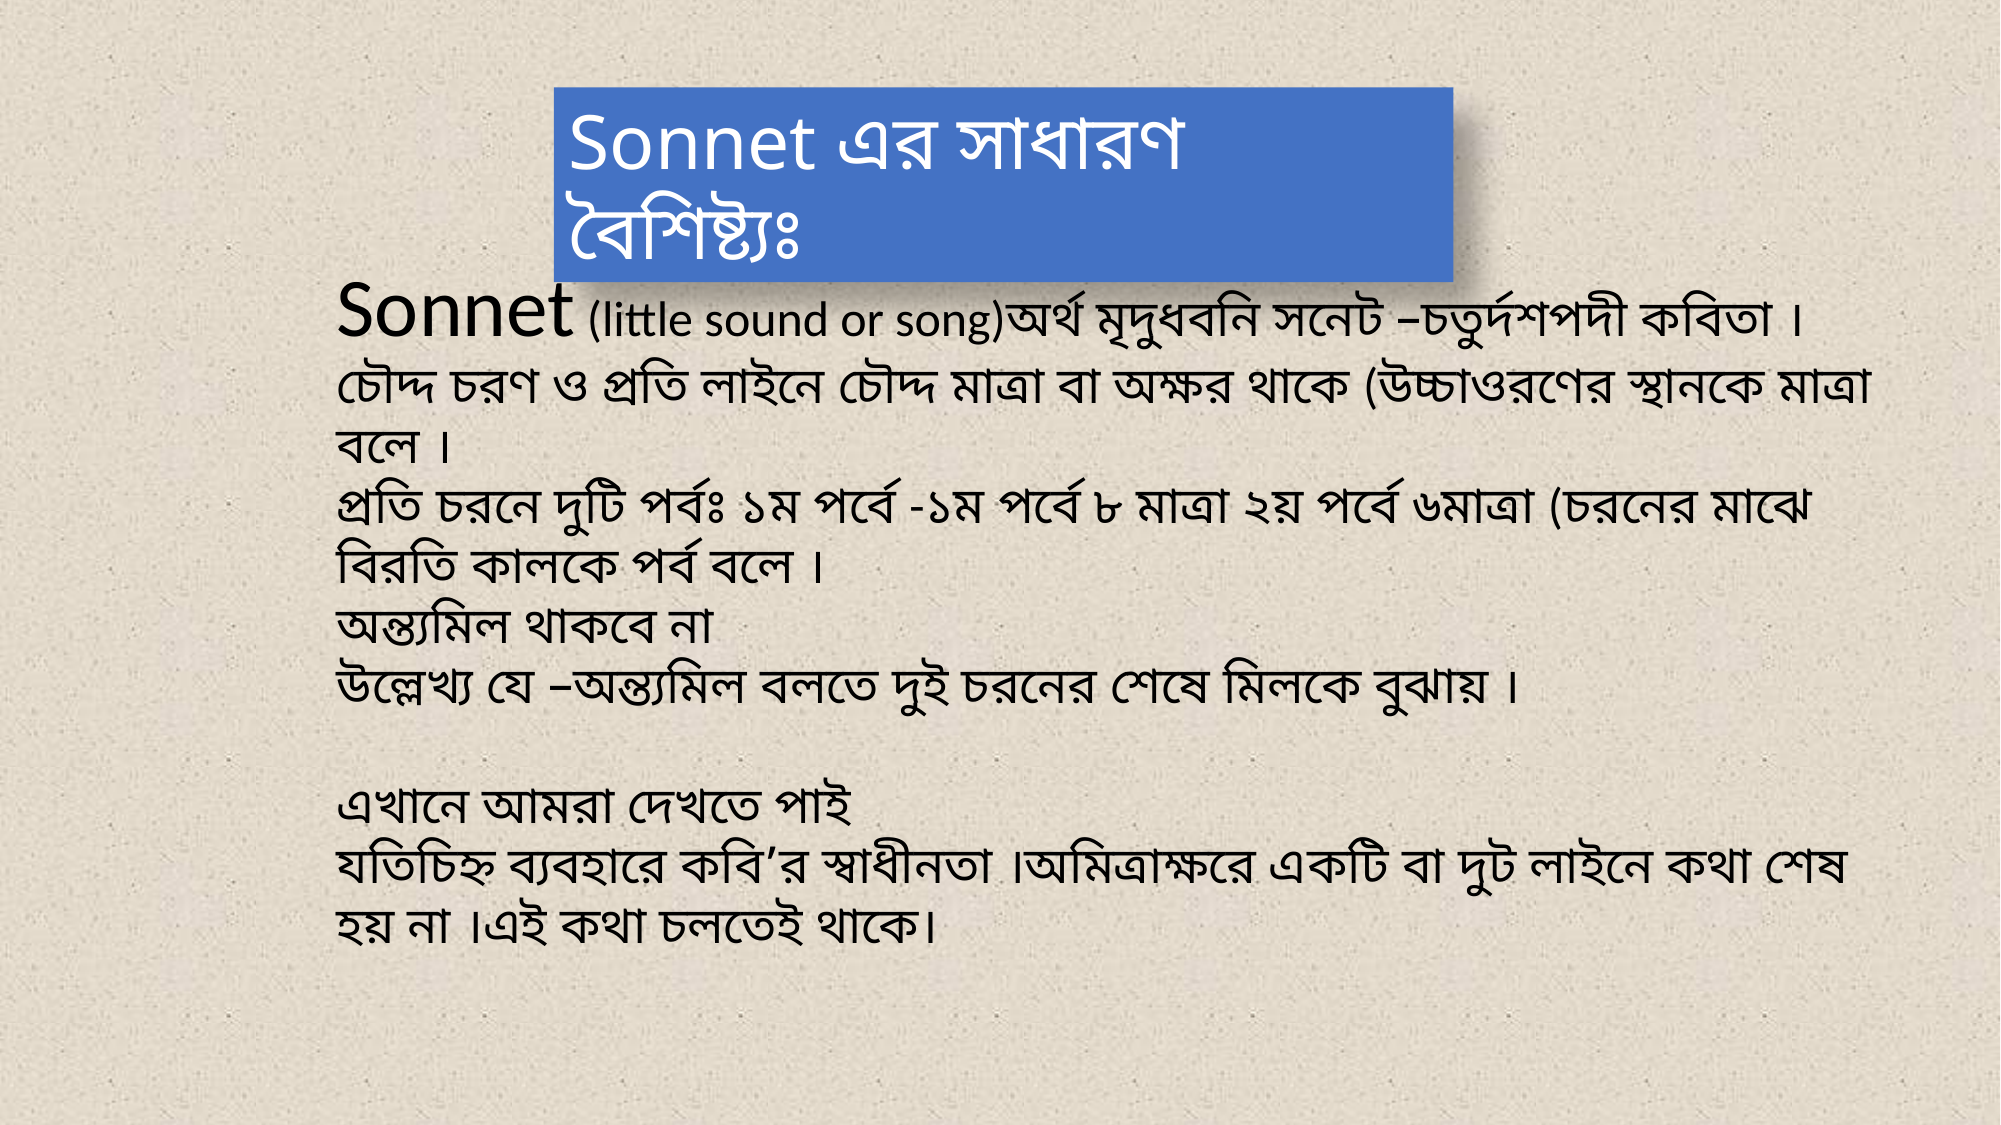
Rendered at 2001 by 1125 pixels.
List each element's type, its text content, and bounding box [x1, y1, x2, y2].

text_box Sonnet এর সাধারণ বৈশিষ্ট্যঃ [552, 86, 1455, 246]
text_box Sonnet (little sound or song)অর্থ মৃদুধবনি সনেট –চতুর্দশপদী কবিতা । চৌদ্দ চরণ ও প্রতি লাইনে চৌদ্দ মাত্রা বা অক্ষর থাকে (উচ্চাওরণের স্থানকে মাত্রা বলে । প্রতি চরনে দুটি পর্বঃ ১ম পর্বে -১ম পর্বে ৮ মাত্রা ২য় পর্বে ৬মাত্রা (চরনের মাঝে বিরতি কালকে পর্ব বলে । অন্ত্যমিল থাকবে না উল্লেখ্য যে –অন্ত্যমিল বলতে দুই চরনের শেষে মিলকে বুঝায় । এখানে আমরা দেখতে পাই যতিচিহ্ন ব্যবহারে কবি’র স্বাধীনতা ।অমিত্রাক্ষরে একটি বা দুট লাইনে কথা শেষ হয় না ।এই কথা চলতেই থাকে। [322, 246, 1915, 1006]
picture [0, 0, 2001, 1125]
